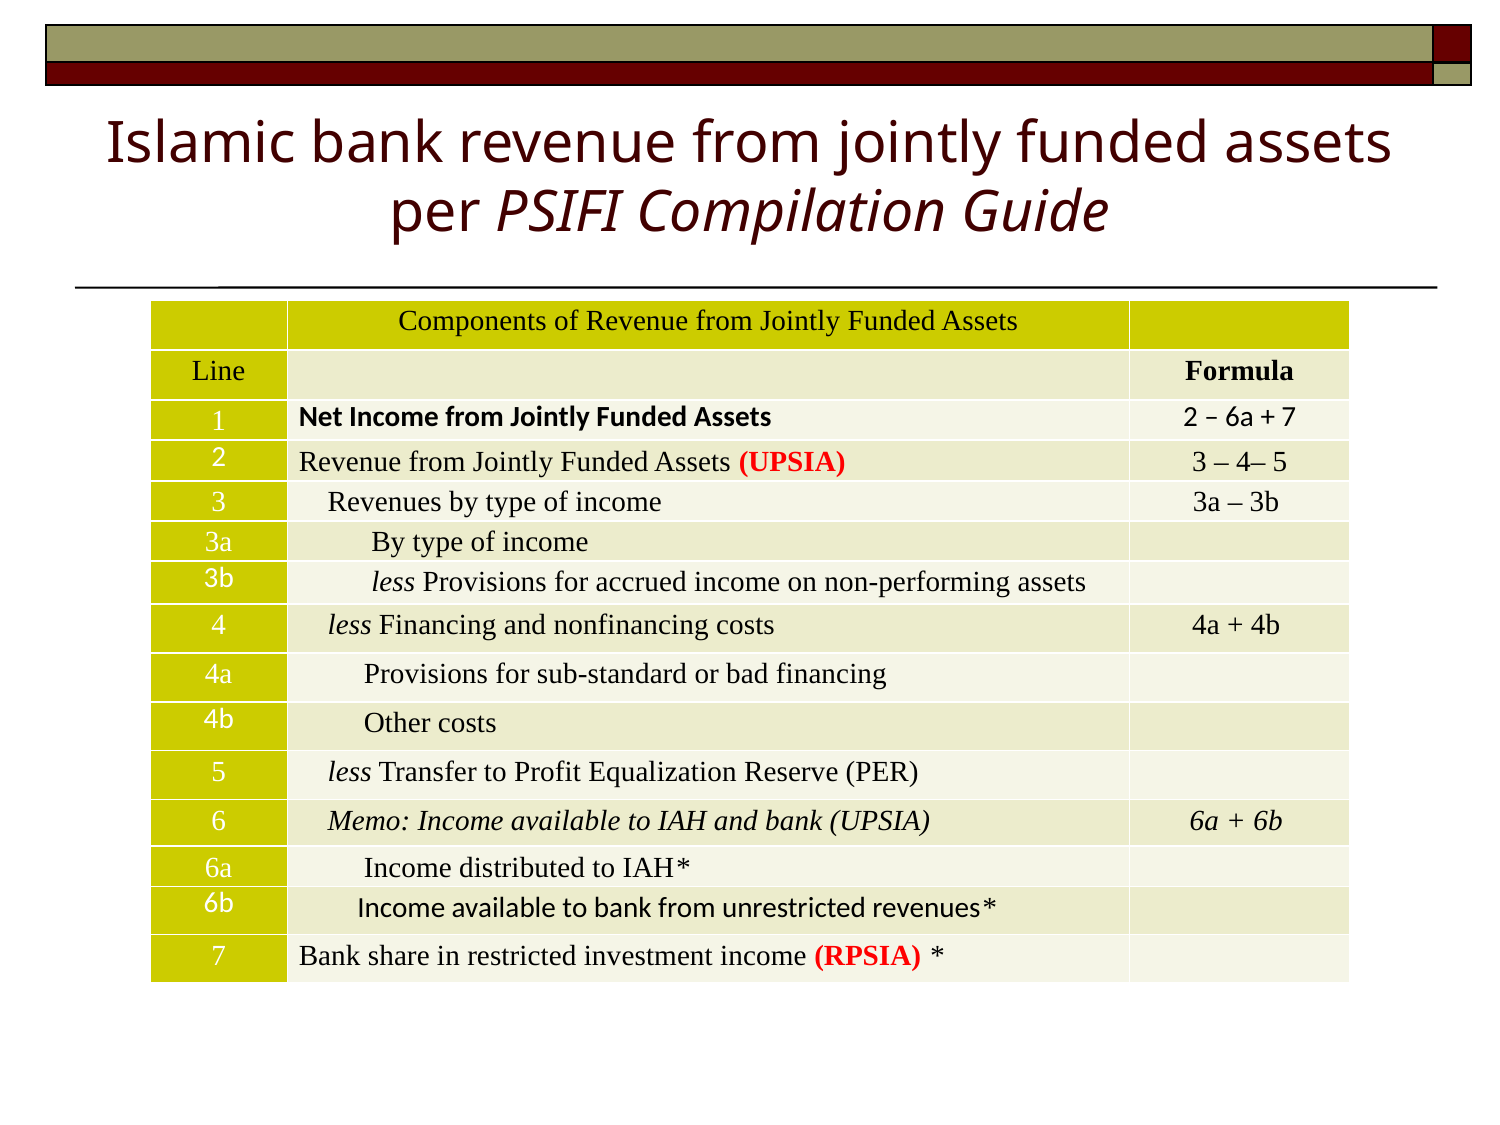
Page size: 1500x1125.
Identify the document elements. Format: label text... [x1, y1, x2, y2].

table_cell 4a + 4b [1130, 605, 1349, 652]
table_cell 4a [151, 654, 287, 701]
table_cell [1130, 751, 1349, 799]
table_cell 4 [151, 605, 287, 652]
table_cell 6a [151, 847, 287, 886]
table_cell Income available to bank from unrestricted revenues* [288, 887, 1129, 934]
table_cell 6a + 6b [1130, 800, 1349, 845]
table_cell 5 [151, 751, 287, 799]
table_cell 3a [151, 522, 287, 560]
table_cell less Transfer to Profit Equalization Reserve (PER) [288, 751, 1129, 799]
table_cell 7 [151, 935, 287, 982]
table_header Components of Revenue from Jointly Funded Assets [288, 301, 1129, 349]
table_cell [1130, 703, 1349, 750]
table_cell [1130, 847, 1349, 886]
table_cell [1130, 562, 1349, 603]
table_header [151, 301, 287, 349]
table_cell 2 – 6a + 7 [1130, 401, 1349, 439]
table_cell less Financing and nonfinancing costs [288, 605, 1129, 652]
table_cell 3 [151, 482, 287, 520]
table_cell 3 – 4– 5 [1130, 441, 1349, 480]
table_cell Other costs [288, 703, 1129, 750]
table_cell By type of income [288, 522, 1129, 560]
table_cell Line [151, 351, 287, 399]
table_cell [1130, 935, 1349, 982]
table_cell less Provisions for accrued income on non-performing assets [288, 562, 1129, 603]
table_cell 6b [151, 887, 287, 934]
table_cell Net Income from Jointly Funded Assets [288, 401, 1129, 439]
table_cell Income distributed to IAH* [288, 847, 1129, 886]
table_cell [288, 351, 1129, 399]
table_cell [1130, 887, 1349, 934]
table_cell 2 [151, 441, 287, 480]
table_cell 1 [151, 401, 287, 439]
table_cell 3a – 3b [1130, 482, 1349, 520]
table_cell Revenue from Jointly Funded Assets (UPSIA) [288, 441, 1129, 480]
table_cell Memo: Income available to IAH and bank (UPSIA) [288, 800, 1129, 845]
table_cell Formula [1130, 351, 1349, 399]
table_cell Bank share in restricted investment income (RPSIA) * [288, 935, 1129, 982]
table_cell 3b [151, 562, 287, 603]
table_cell 4b [151, 703, 287, 750]
table_cell 6 [151, 800, 287, 845]
title Islamic bank revenue from jointly funded assets per PSIFI Compilation Guide [74, 87, 1426, 251]
table_cell [1130, 654, 1349, 701]
table_cell Provisions for sub-standard or bad financing [288, 654, 1129, 701]
table_header [1130, 301, 1349, 349]
table_cell [1130, 522, 1349, 560]
table_cell Revenues by type of income [288, 482, 1129, 520]
